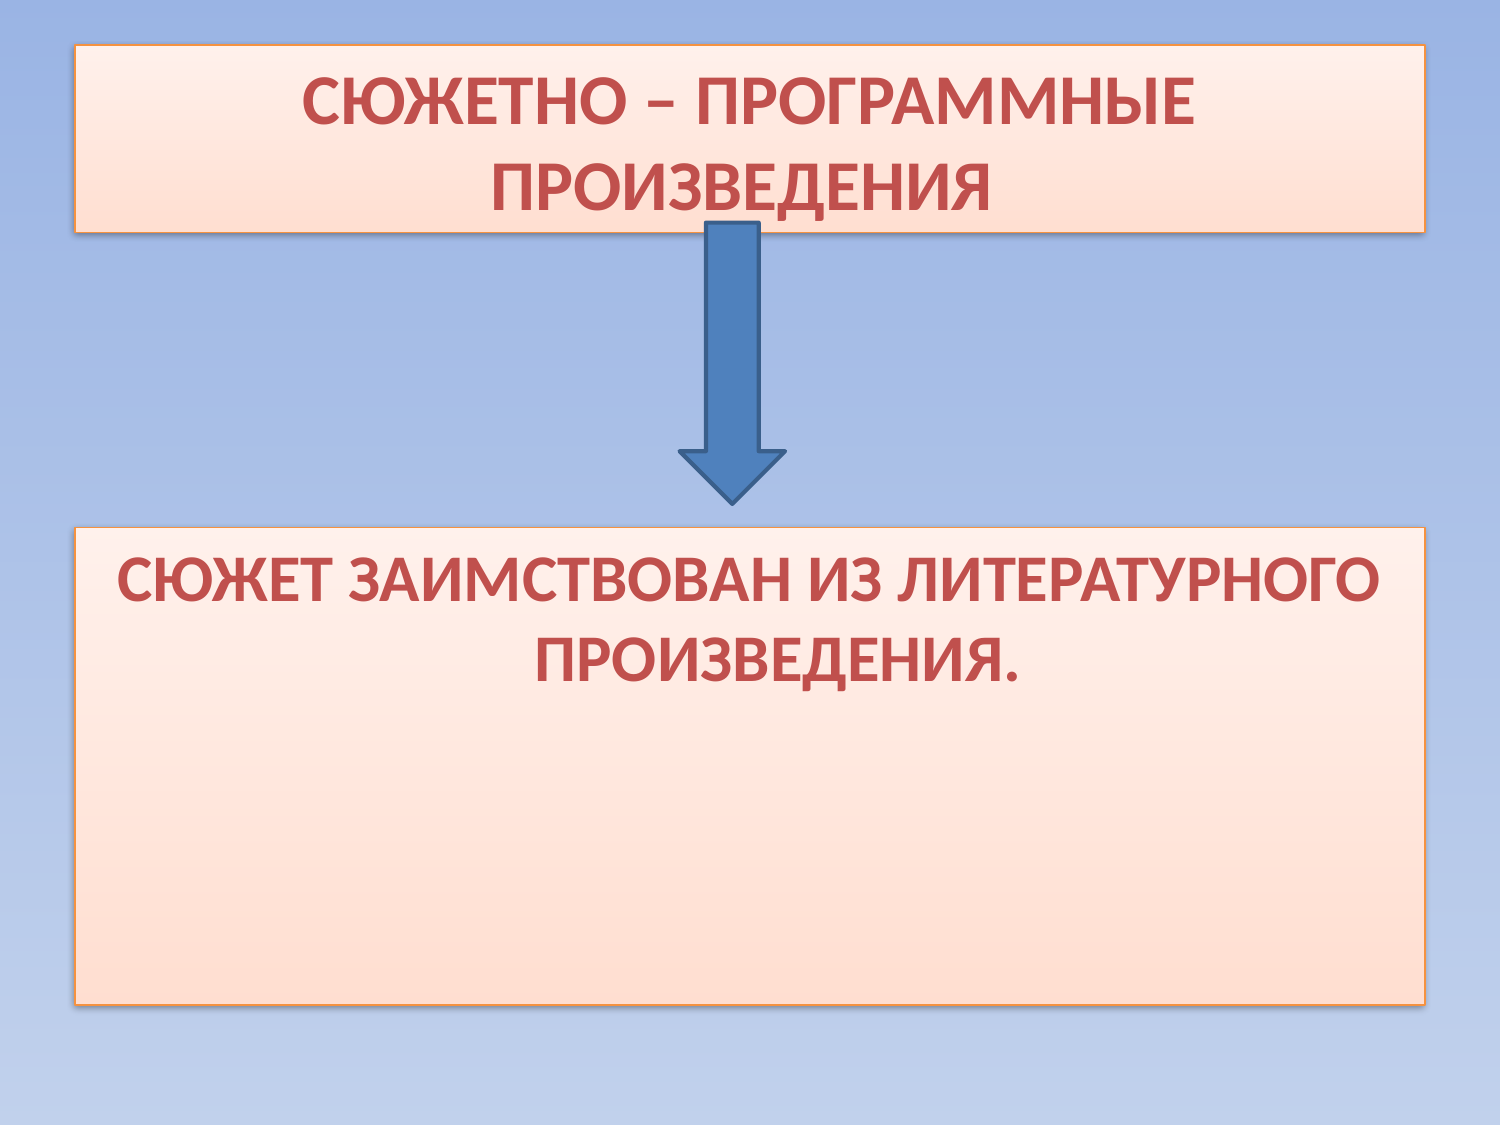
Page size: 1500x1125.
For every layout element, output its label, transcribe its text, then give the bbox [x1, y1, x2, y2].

title СЮЖЕТНО – ПРОГРАММНЫЕ ПРОИЗВЕДЕНИЯ [74, 44, 1426, 233]
list СЮЖЕТ ЗАИМСТВОВАН ИЗ ЛИТЕРАТУРНОГО ПРОИЗВЕДЕНИЯ. [74, 527, 1426, 1006]
text_box [677, 220, 788, 507]
